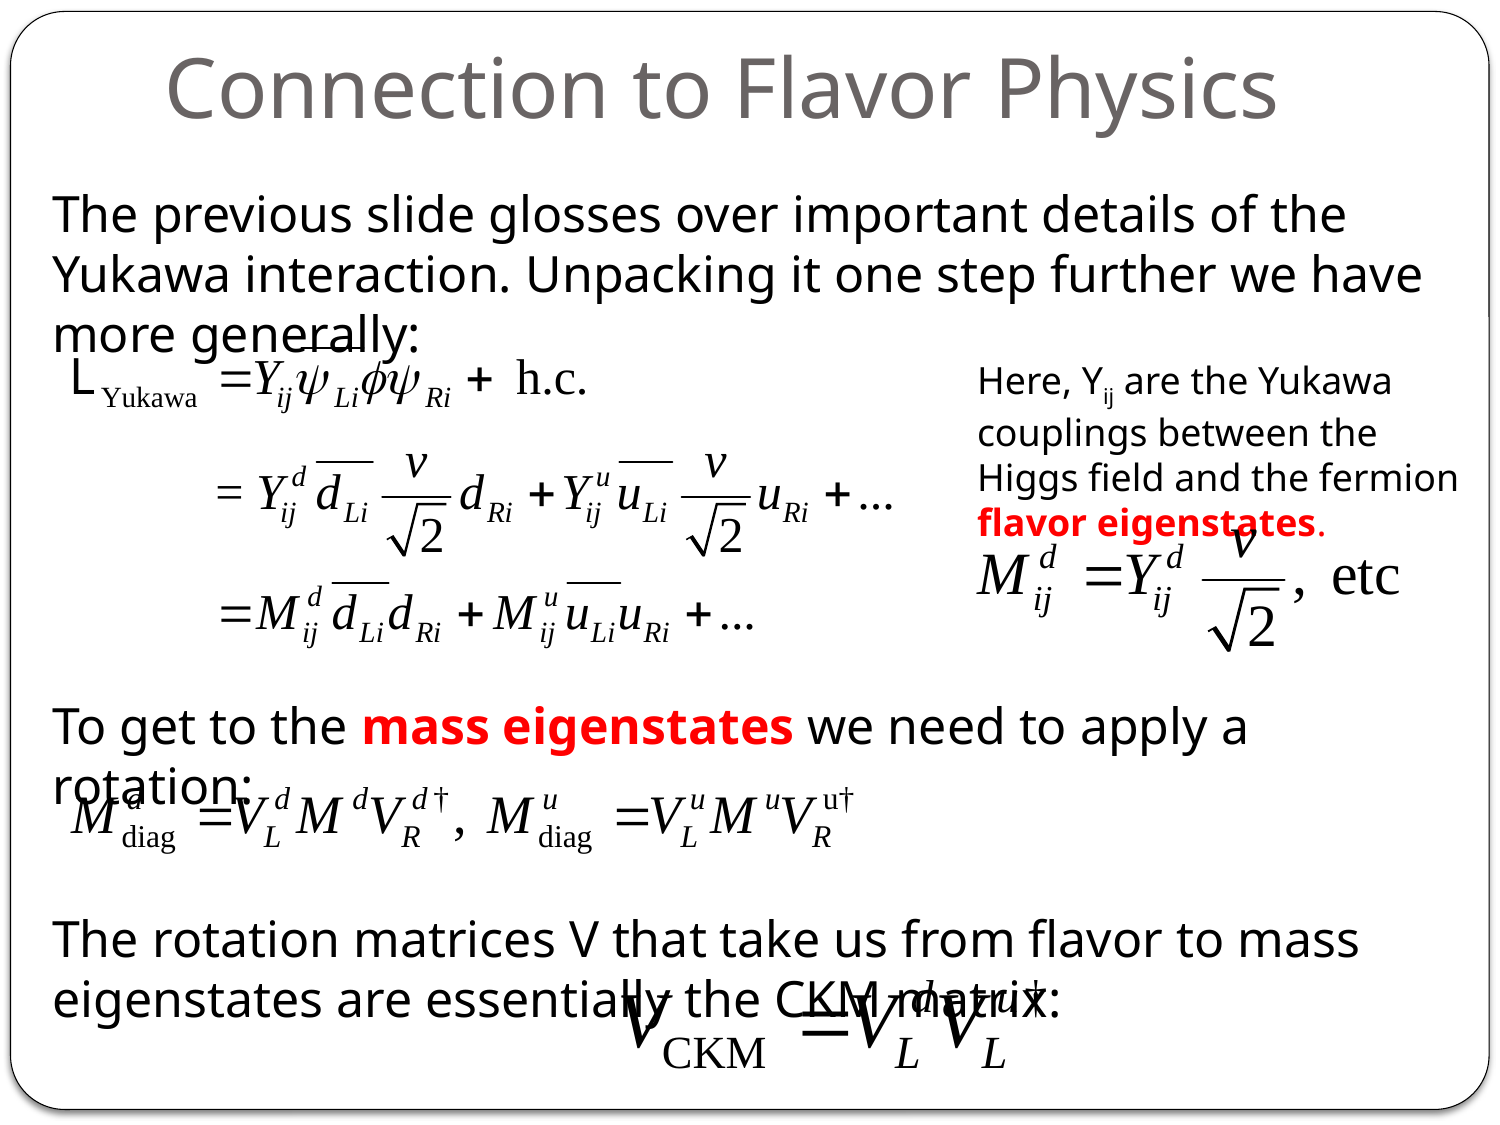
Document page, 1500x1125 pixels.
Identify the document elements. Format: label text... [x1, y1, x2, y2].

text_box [62, 774, 865, 866]
title Connection to Flavor Physics [150, 20, 1425, 150]
text_box To get to the mass eigenstates we need to apply a rotation: [37, 686, 1475, 822]
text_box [612, 962, 1060, 1088]
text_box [967, 499, 1413, 666]
text_box The rotation matrices V that take us from flavor to mass eigenstates are essentially the CKM matrix: [37, 899, 1475, 1035]
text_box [62, 337, 903, 661]
text_box Here, Yij are the Yukawa couplings between the Higgs field and the fermion flavor eigenstates. [962, 349, 1475, 551]
text_box The previous slide glosses over important details of the Yukawa interaction. Unpacking it one step further we have more generally: [37, 174, 1475, 370]
